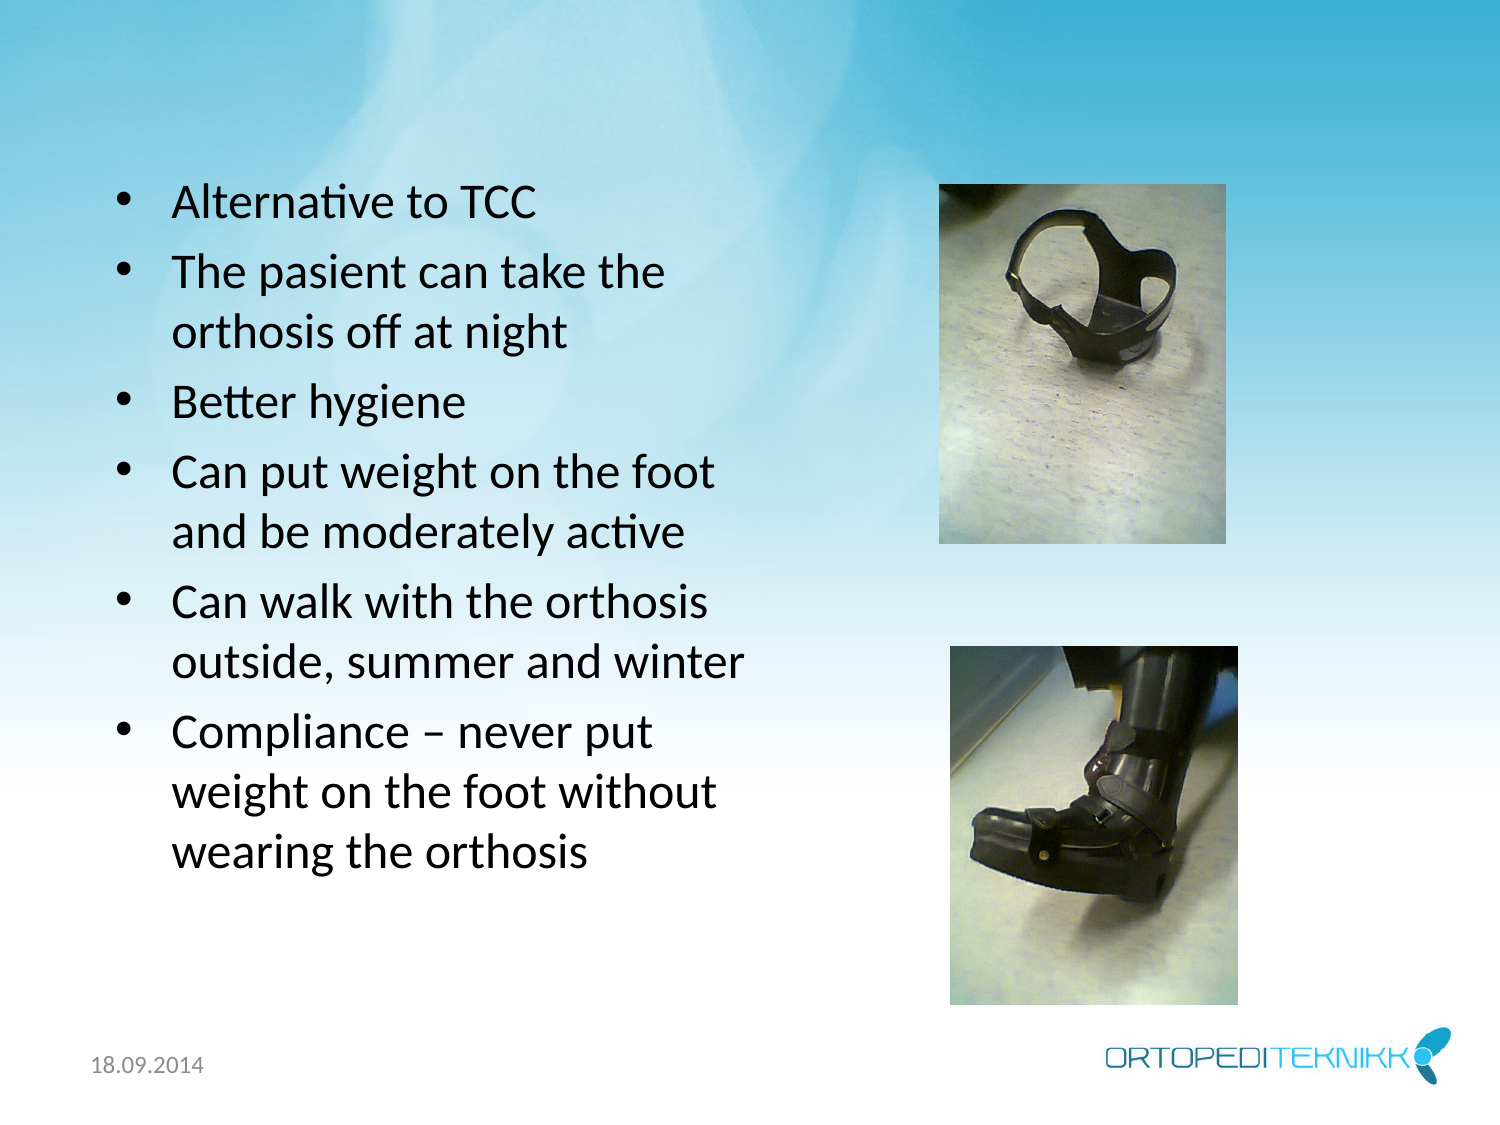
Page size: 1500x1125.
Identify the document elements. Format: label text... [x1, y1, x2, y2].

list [949, 645, 1238, 1006]
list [938, 184, 1227, 544]
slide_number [75, 1024, 425, 1103]
list Alternative to TCC The pasient can take the orthosis off at night Better hygiene Can put weight on the foot and be moderately active Can walk with the orthosis outside, summer and winter Compliance – never put weight on the foot without wearing the orthosis [100, 160, 763, 904]
picture [0, 0, 1500, 1125]
